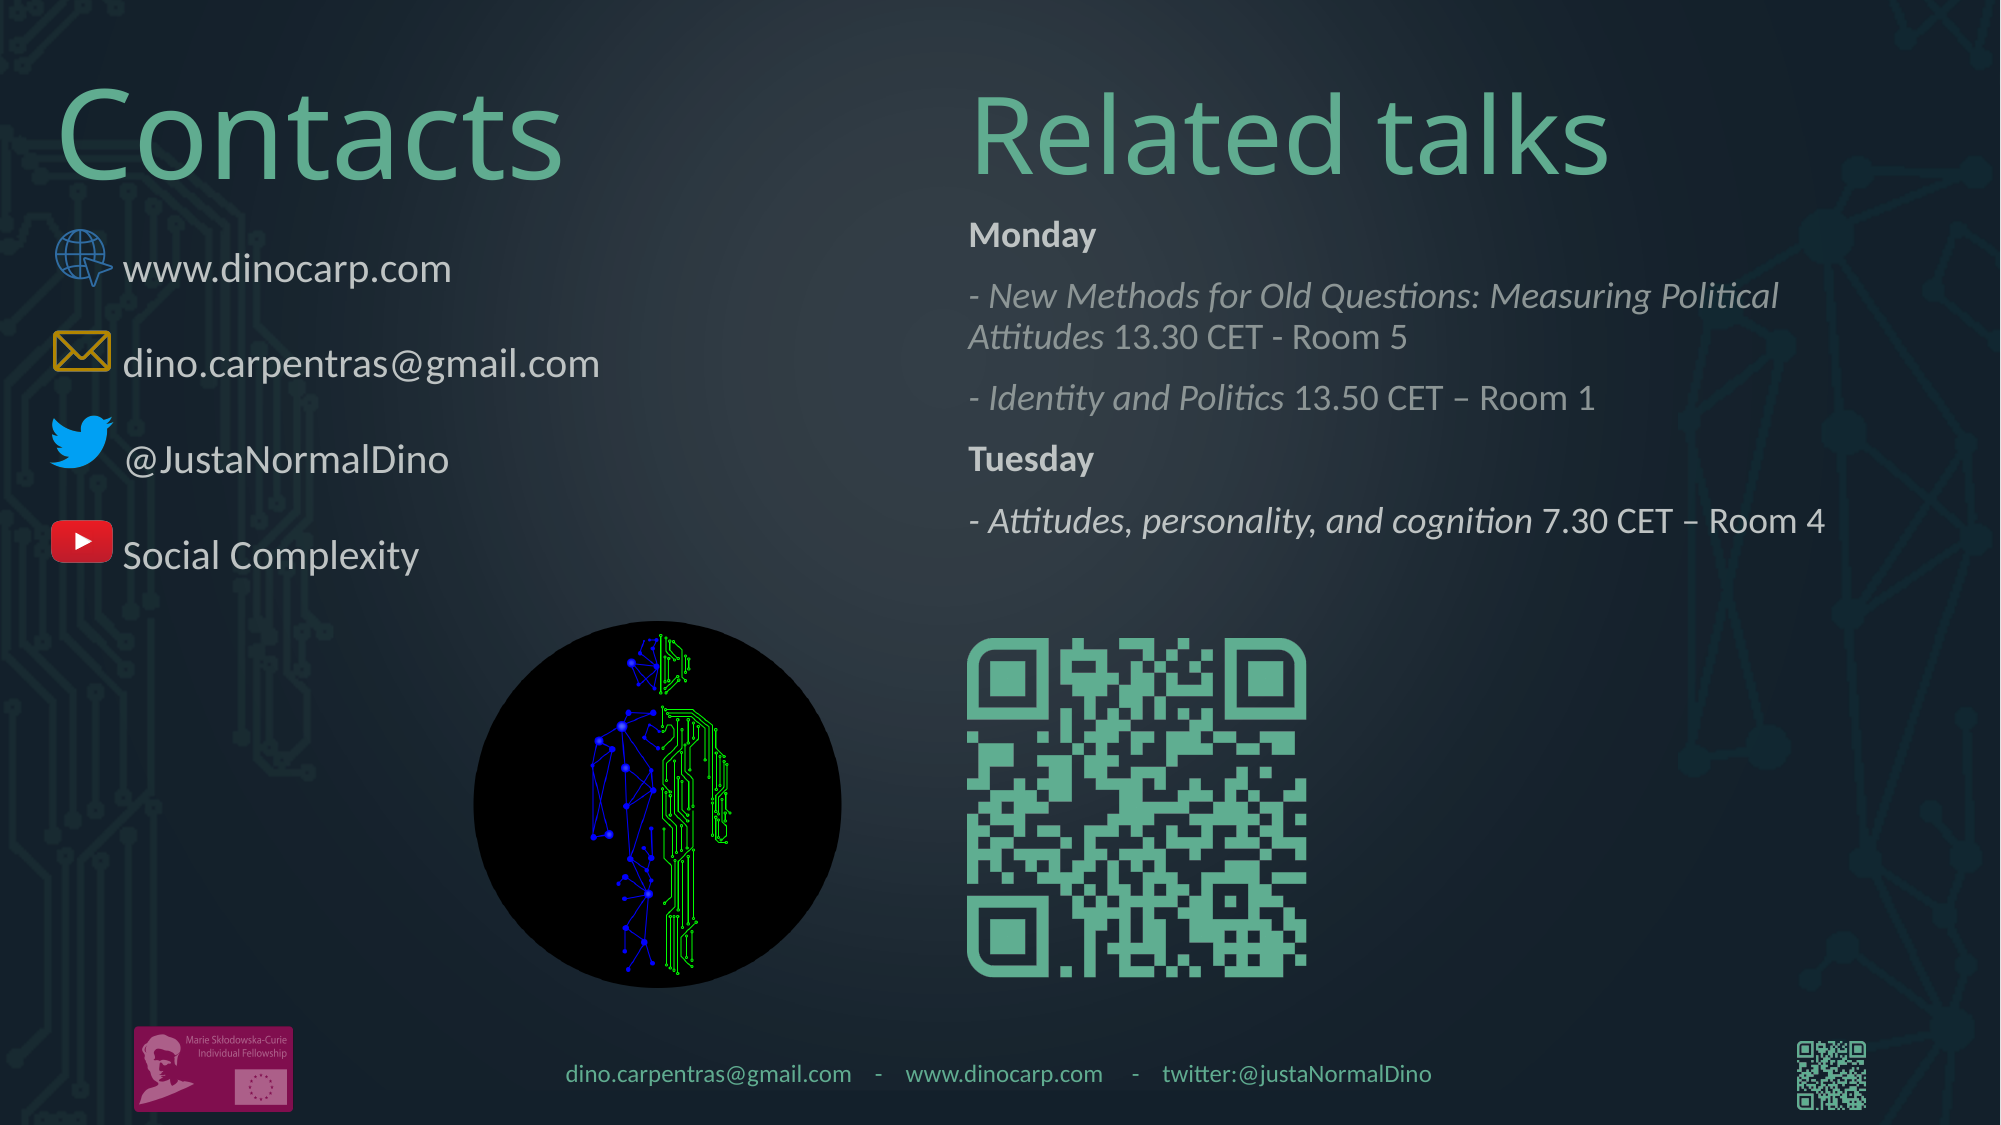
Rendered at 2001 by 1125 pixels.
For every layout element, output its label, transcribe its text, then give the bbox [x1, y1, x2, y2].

text_box Related talks [953, 30, 1707, 207]
text_box www.dinocarp.com dino.carpentras@gmail.com @JustaNormalDino Social Complexity [107, 207, 1034, 922]
text_box Monday - New Methods for Old Questions: Measuring Political Attitudes 13.30 CET - Room 5 - Identity and Politics 13.50 CET – Room 1 Tuesday - Attitudes, personality, and cognition 7.30 CET – Room 4 [1034, 207, 1928, 922]
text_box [50, 519, 114, 564]
text_box Contacts [39, 30, 724, 248]
picture [0, 0, 2001, 1125]
